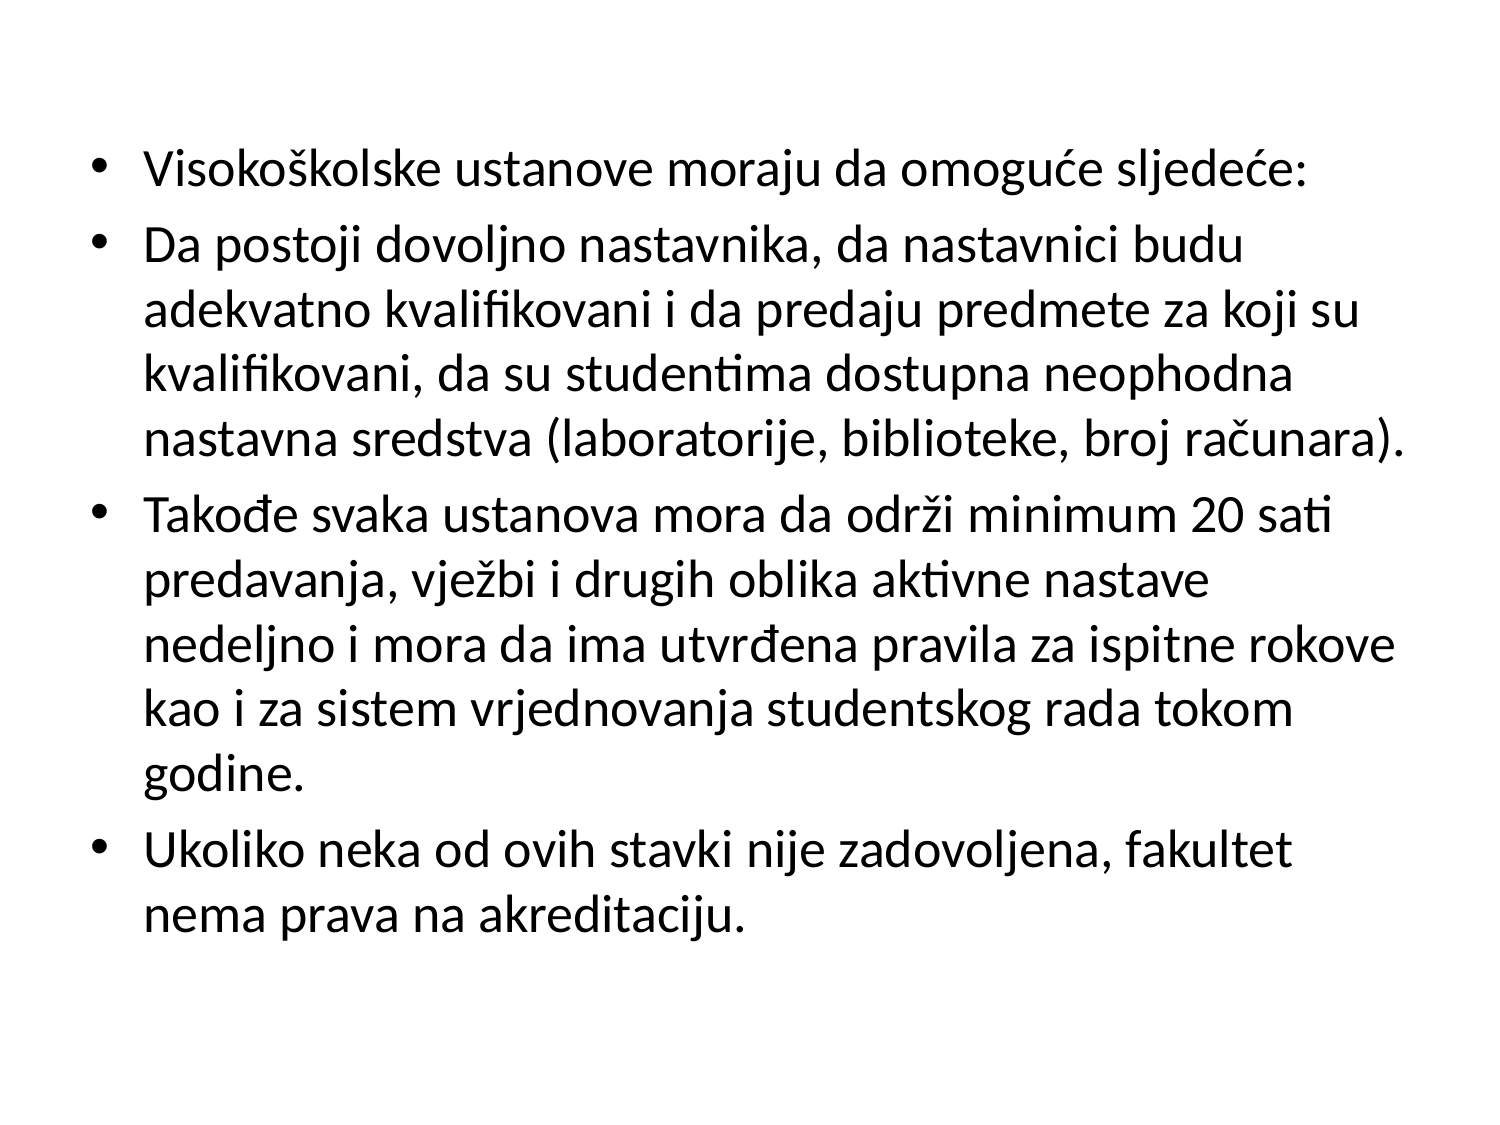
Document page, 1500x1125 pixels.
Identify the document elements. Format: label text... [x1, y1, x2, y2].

list Visokoškolske ustanove moraju da omoguće sljedeće: Da postoji dovoljno nastavnika, da nastavnici budu adekvatno kvalifikovani i da predaju predmete za koji su kvalifikovani, da su studentima dostupna neophodna nastavna sredstva (laboratorije, biblioteke, broj računara). Takođe svaka ustanova mora da održi minimum 20 sati predavanja, vježbi i drugih oblika aktivne nastave nedeljno i mora da ima utvrđena pravila za ispitne rokove kao i za sistem vrjednovanja studentskog rada tokom godine. Ukoliko neka od ovih stavki nije zadovoljena, fakultet nema prava na akreditaciju. [75, 125, 1425, 1005]
